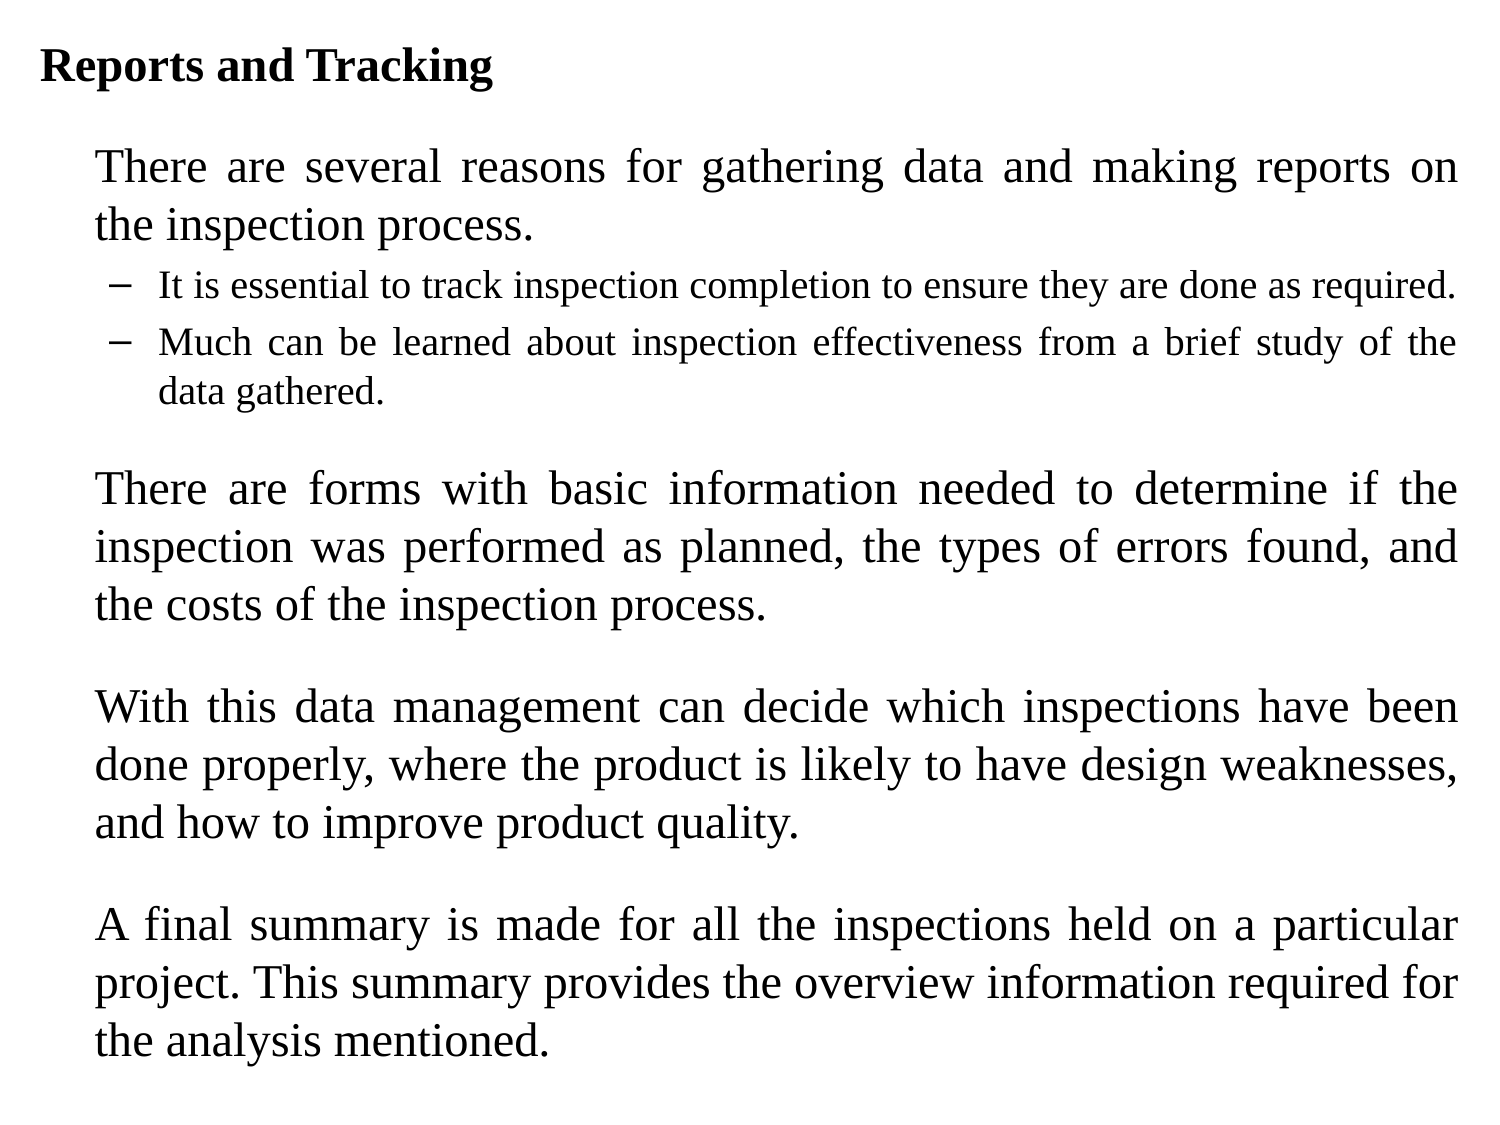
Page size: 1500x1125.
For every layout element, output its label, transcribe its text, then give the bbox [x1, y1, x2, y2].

list Reports and Tracking There are several reasons for gathering data and making reports on the inspection process. It is essential to track inspection completion to ensure they are done as required. Much can be learned about inspection effectiveness from a brief study of the data gathered. There are forms with basic information needed to determine if the inspection was performed as planned, the types of errors found, and the costs of the inspection process. With this data management can decide which inspections have been done properly, where the product is likely to have design weaknesses, and how to improve product quality. A final summary is made for all the inspections held on a particular project. This summary provides the overview information required for the analysis mentioned. [24, 24, 1475, 1100]
